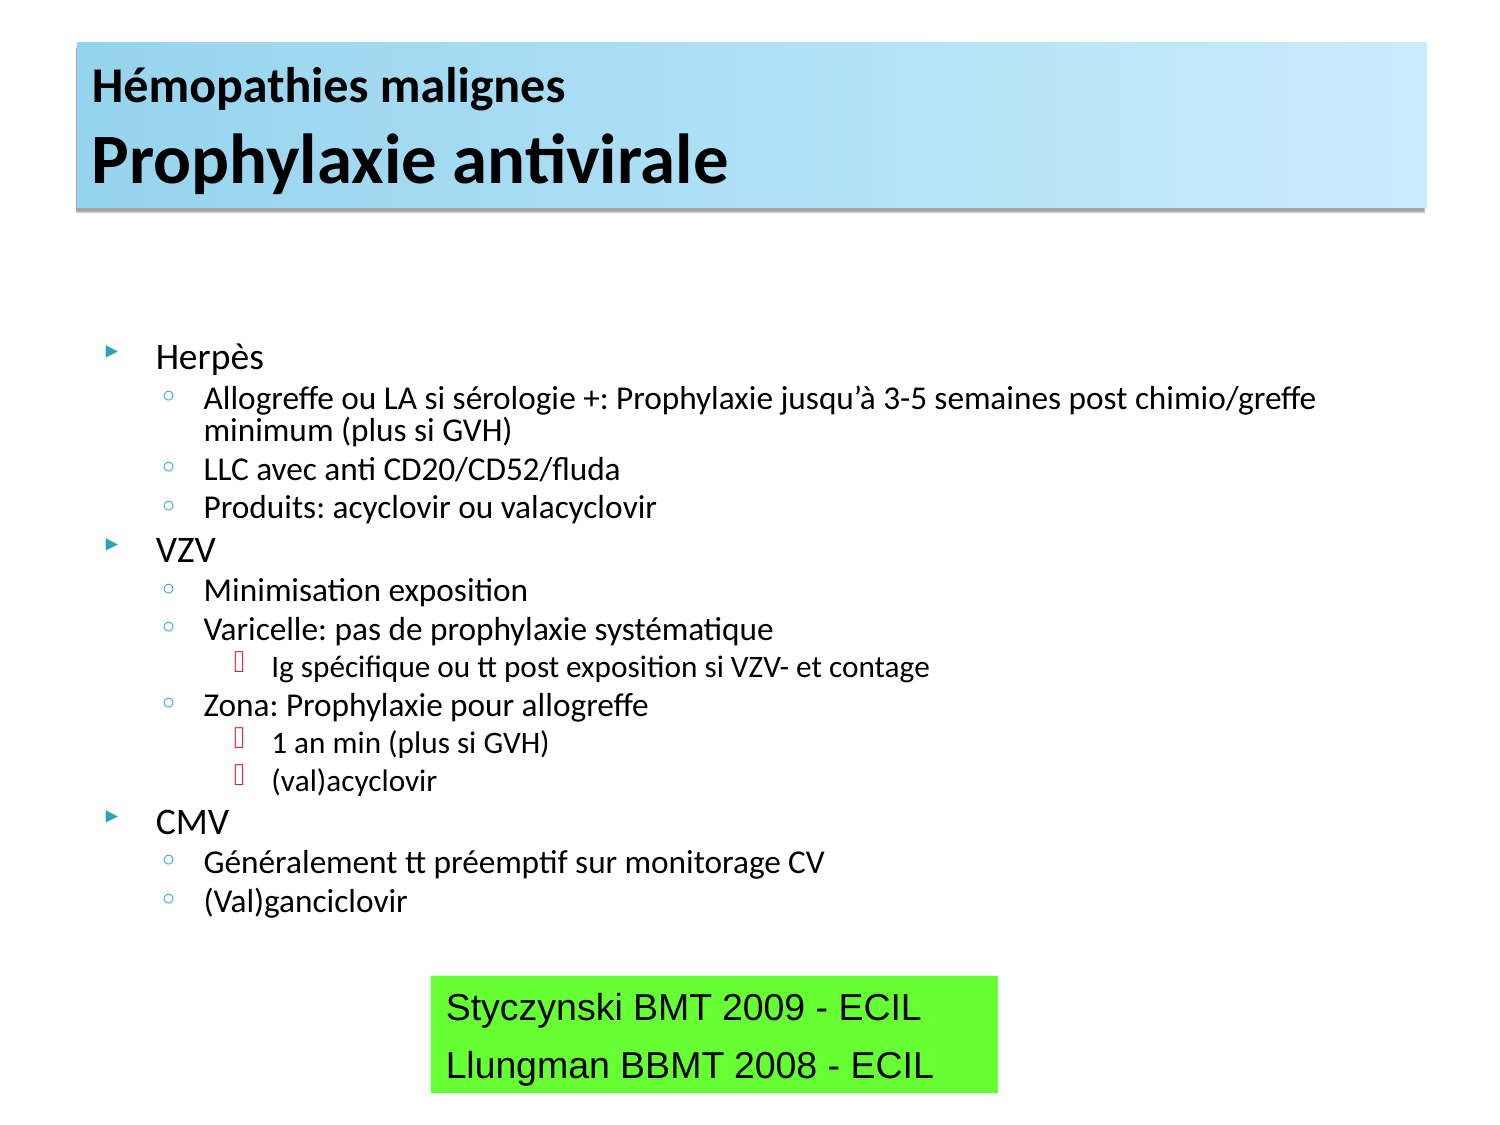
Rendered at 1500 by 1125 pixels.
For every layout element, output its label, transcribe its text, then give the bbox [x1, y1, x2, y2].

list Herpès Allogreffe ou LA si sérologie +: Prophylaxie jusqu’à 3-5 semaines post chimio/greffe minimum (plus si GVH) LLC avec anti CD20/CD52/fluda Produits: acyclovir ou valacyclovir VZV Minimisation exposition Varicelle: pas de prophylaxie systématique Ig spécifique ou tt post exposition si VZV- et contage Zona: Prophylaxie pour allogreffe 1 an min (plus si GVH) (val)acyclovir CMV Généralement tt préemptif sur monitorage CV (Val)ganciclovir [74, 326, 1426, 986]
text_box Styczynski BMT 2009 - ECIL Llungman BBMT 2008 - ECIL [430, 975, 998, 1094]
title Hémopathies malignes Prophylaxie antivirale [76, 42, 1427, 208]
